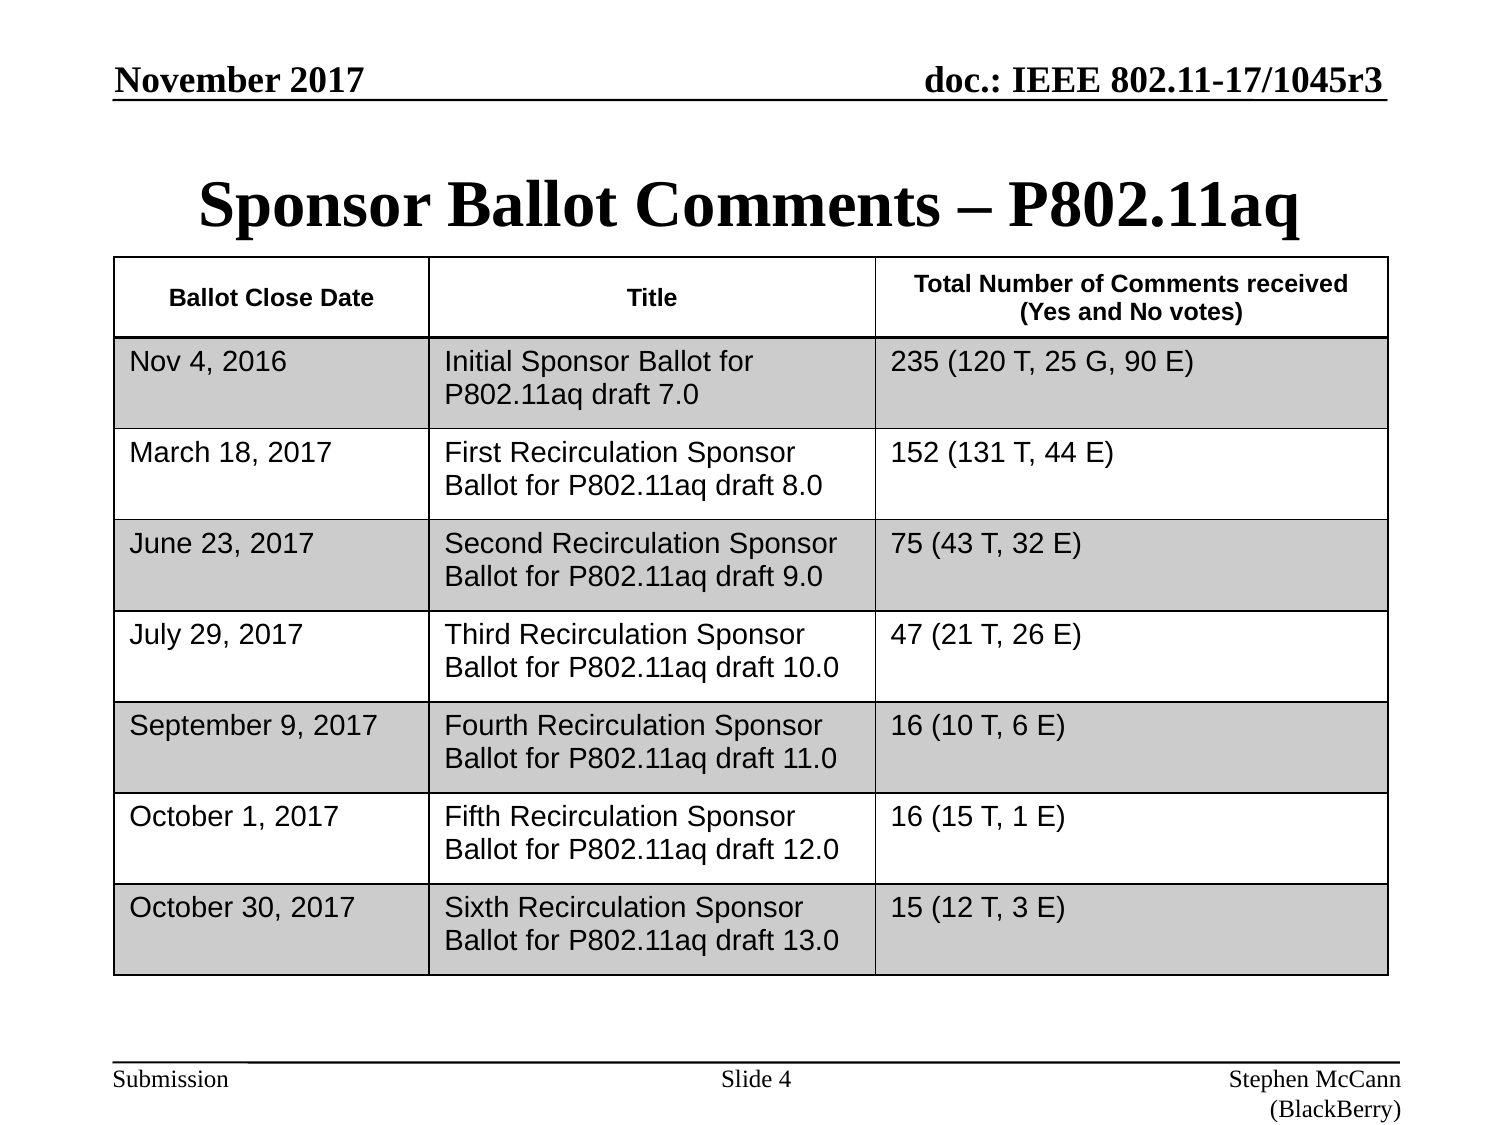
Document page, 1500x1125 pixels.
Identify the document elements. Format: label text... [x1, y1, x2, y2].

table_cell October 30, 2017 [115, 885, 428, 974]
table_cell 47 (21 T, 26 E) [876, 612, 1387, 701]
table_cell 16 (15 T, 1 E) [876, 794, 1387, 883]
table_cell 16 (10 T, 6 E) [876, 703, 1387, 792]
table_cell First Recirculation Sponsor Ballot for P802.11aq draft 8.0 [430, 429, 875, 519]
table_cell Nov 4, 2016 [115, 339, 428, 428]
title Sponsor Ballot Comments – P802.11aq [112, 112, 1388, 288]
table_header Ballot Close Date [115, 258, 428, 336]
table_cell 75 (43 T, 32 E) [876, 520, 1387, 610]
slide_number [114, 54, 374, 101]
table_cell July 29, 2017 [115, 612, 428, 701]
table_cell Second Recirculation Sponsor Ballot for P802.11aq draft 9.0 [430, 520, 875, 610]
table_cell June 23, 2017 [115, 520, 428, 610]
table_cell September 9, 2017 [115, 703, 428, 792]
table_header Total Number of Comments received (Yes and No votes) [876, 258, 1387, 336]
slide_number Slide 4 [712, 1061, 800, 1093]
footer Stephen McCann (BlackBerry) [1092, 1061, 1402, 1093]
table_cell 152 (131 T, 44 E) [876, 429, 1387, 519]
table_cell Third Recirculation Sponsor Ballot for P802.11aq draft 10.0 [430, 612, 875, 701]
table_cell March 18, 2017 [115, 429, 428, 519]
table_cell 15 (12 T, 3 E) [876, 885, 1387, 974]
table_cell Sixth Recirculation Sponsor Ballot for P802.11aq draft 13.0 [430, 885, 875, 974]
table_cell Fourth Recirculation Sponsor Ballot for P802.11aq draft 11.0 [430, 703, 875, 792]
table_cell Fifth Recirculation Sponsor Ballot for P802.11aq draft 12.0 [430, 794, 875, 883]
table_cell 235 (120 T, 25 G, 90 E) [876, 339, 1387, 428]
table_cell October 1, 2017 [115, 794, 428, 883]
table_cell Initial Sponsor Ballot for P802.11aq draft 7.0 [430, 339, 875, 428]
table_header Title [430, 258, 875, 336]
